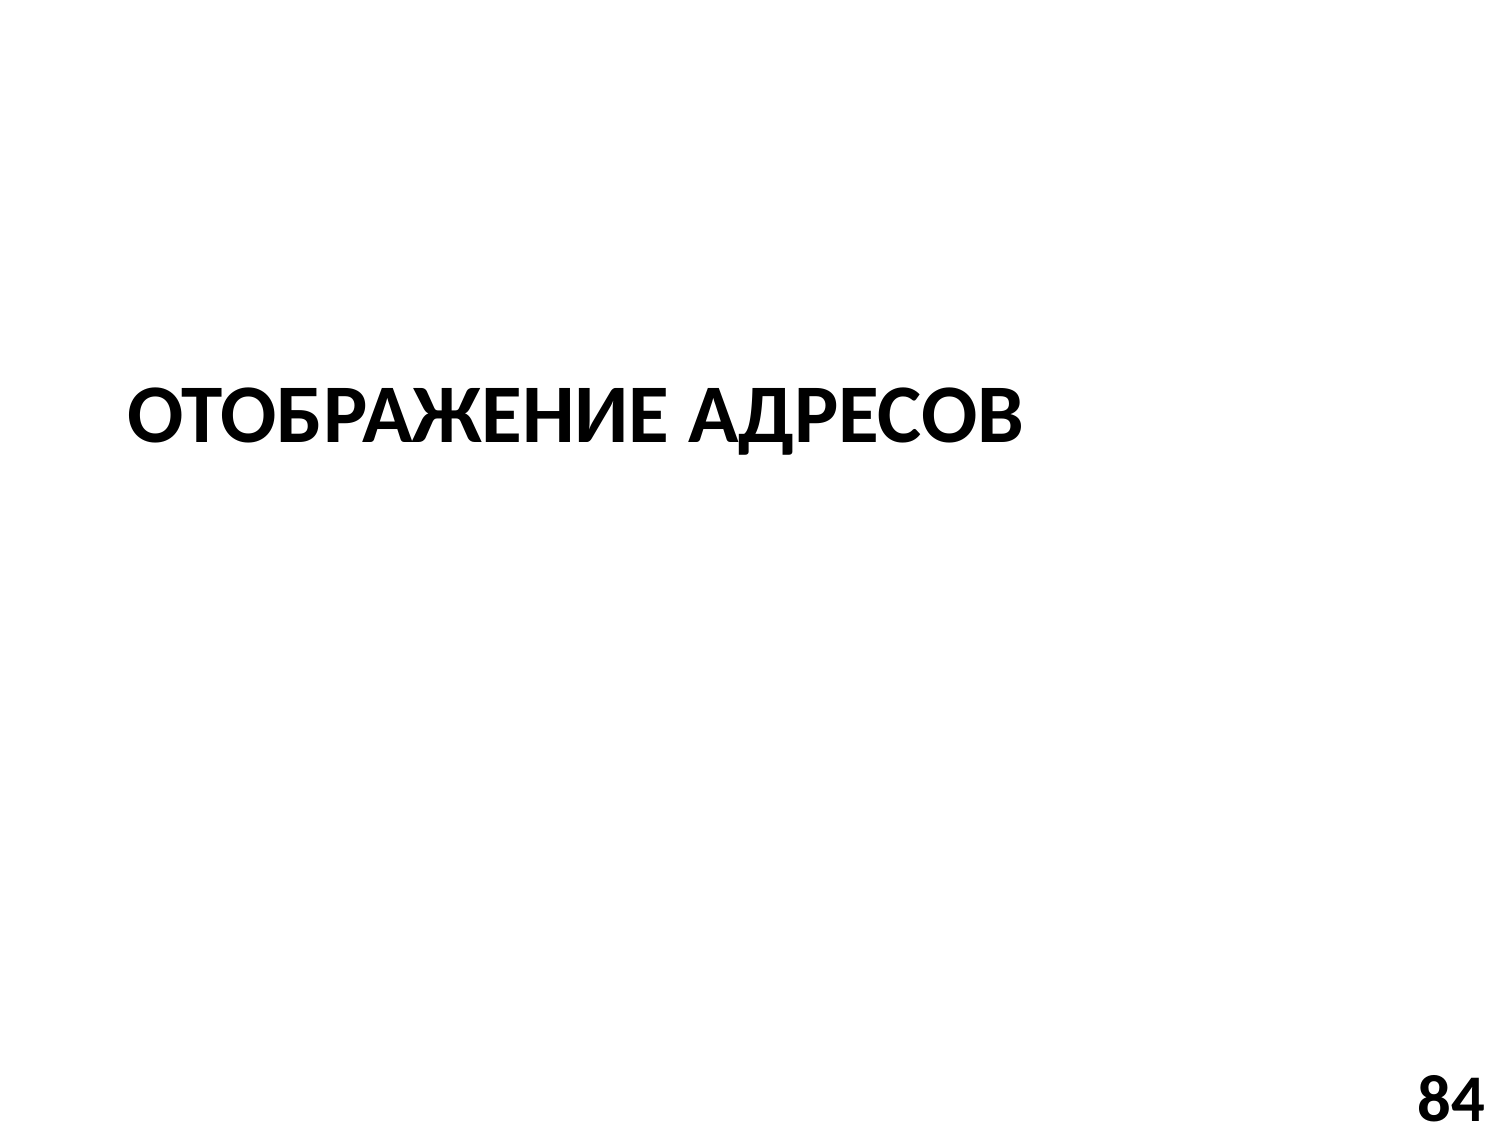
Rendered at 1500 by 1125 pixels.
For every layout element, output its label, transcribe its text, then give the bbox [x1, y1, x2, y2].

slide_number 84 [1328, 1065, 1500, 1125]
title Отображение адресов [112, 243, 1388, 467]
